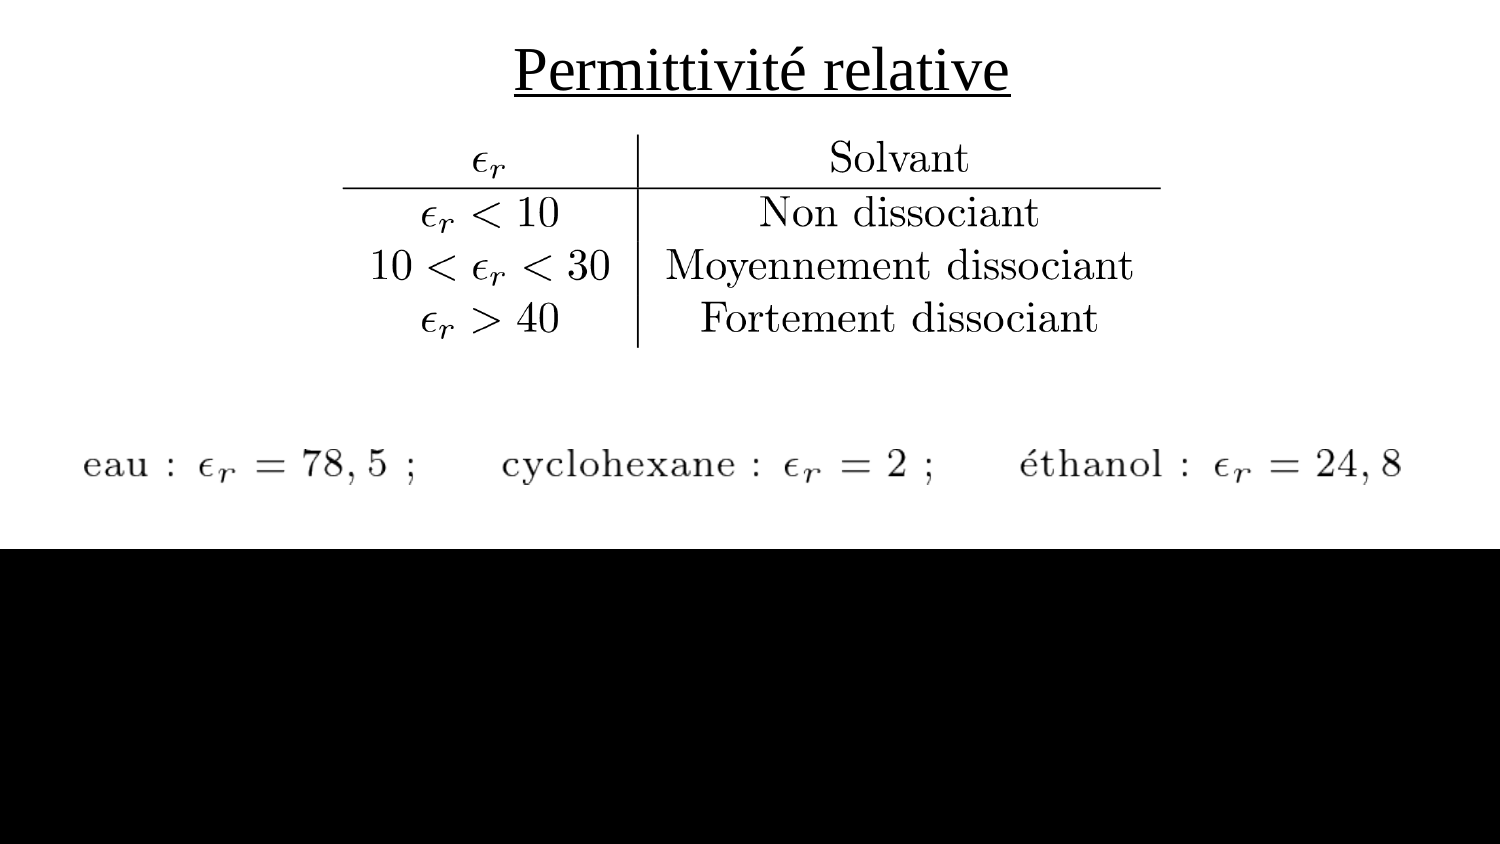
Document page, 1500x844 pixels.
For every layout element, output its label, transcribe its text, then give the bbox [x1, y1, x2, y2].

text_box [0, 549, 1500, 844]
picture [84, 449, 1401, 485]
picture [332, 131, 1168, 351]
text_box Permittivité relative [299, 12, 1225, 170]
